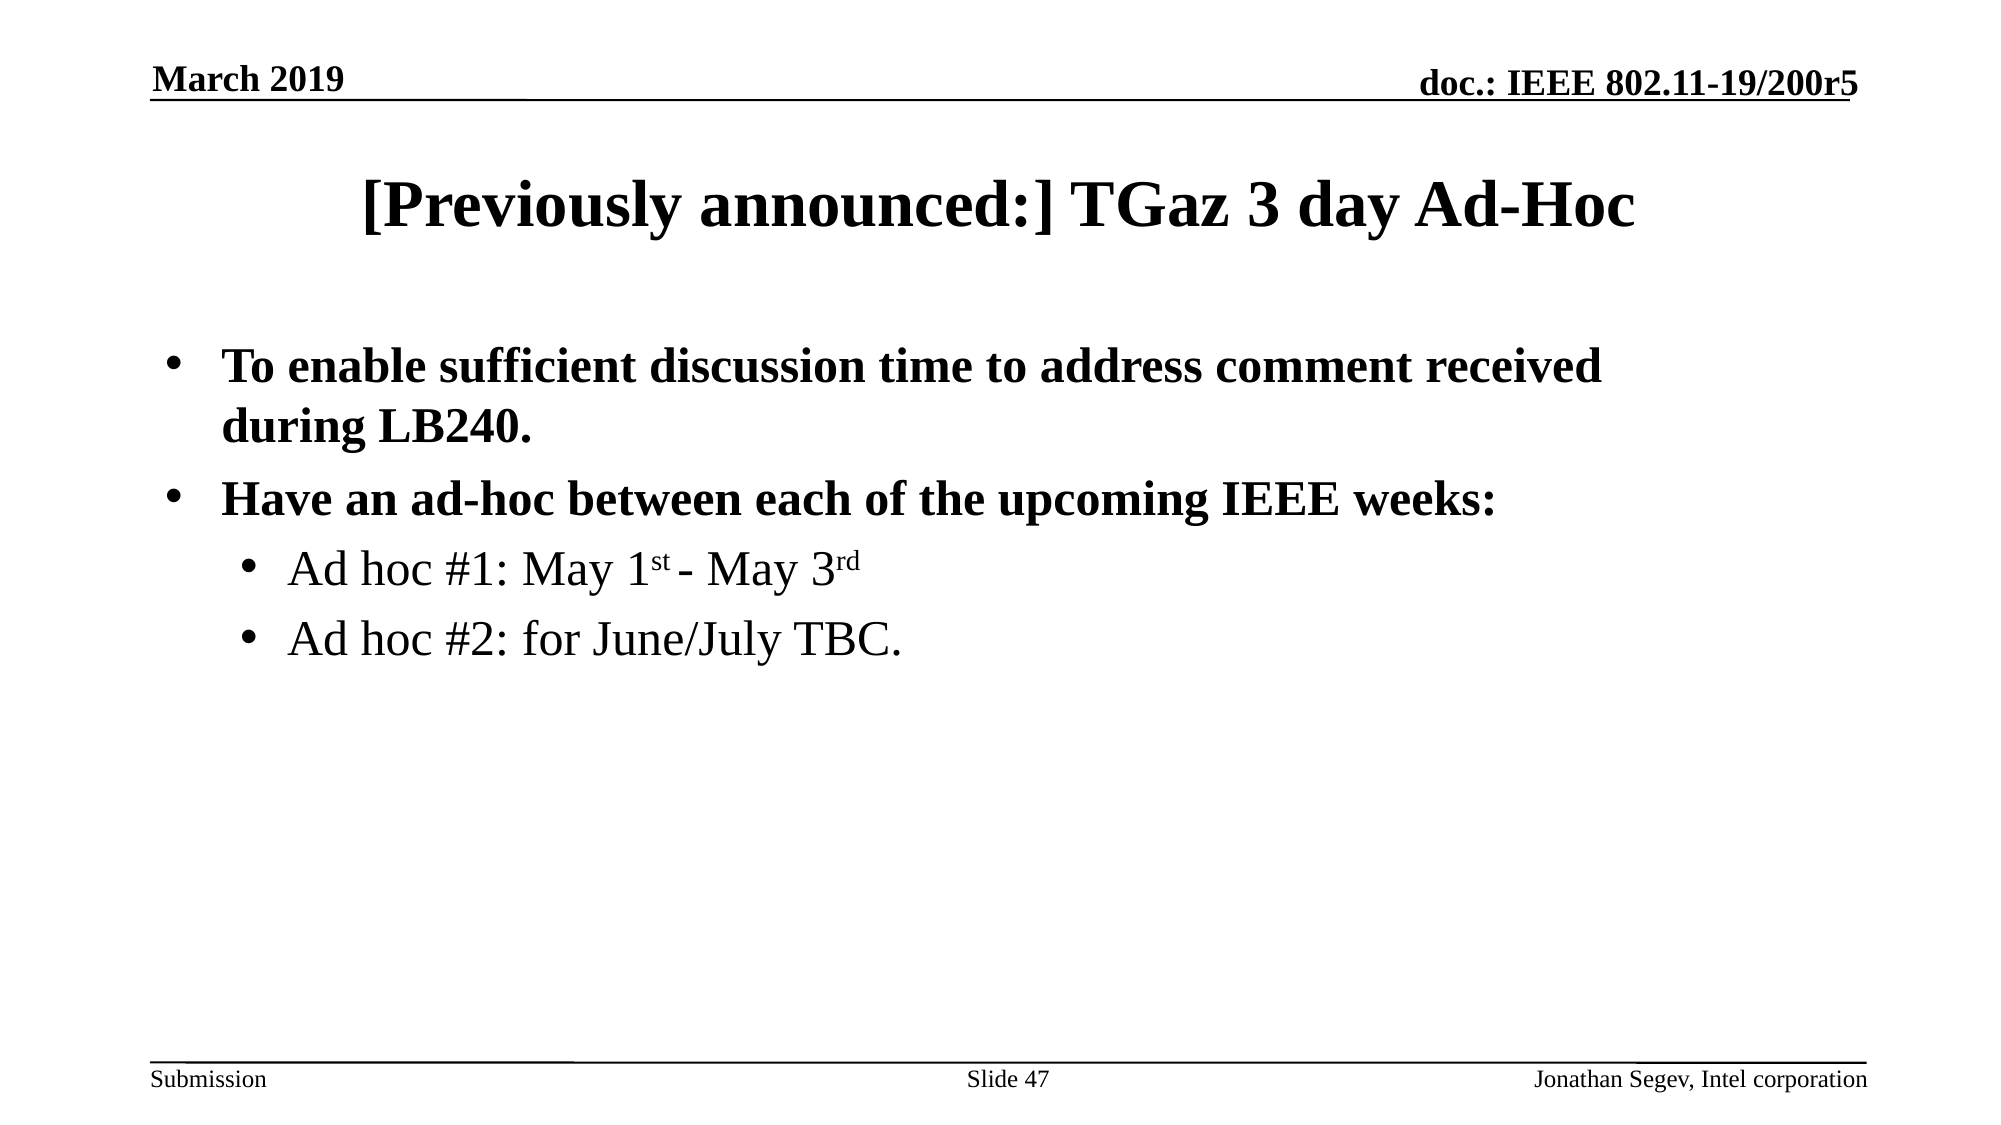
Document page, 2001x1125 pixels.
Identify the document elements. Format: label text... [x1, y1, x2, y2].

title [Previously announced:] TGaz 3 day Ad-Hoc [149, 112, 1850, 288]
slide_number Slide 47 [950, 1061, 1067, 1123]
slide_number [152, 54, 563, 100]
footer Jonathan Segev, Intel corporation [1171, 1061, 1869, 1093]
list To enable sufficient discussion time to address comment received during LB240. Have an ad-hoc between each of the upcoming IEEE weeks: Ad hoc #1: May 1st - May 3rd Ad hoc #2: for June/July TBC. [149, 324, 1769, 1000]
